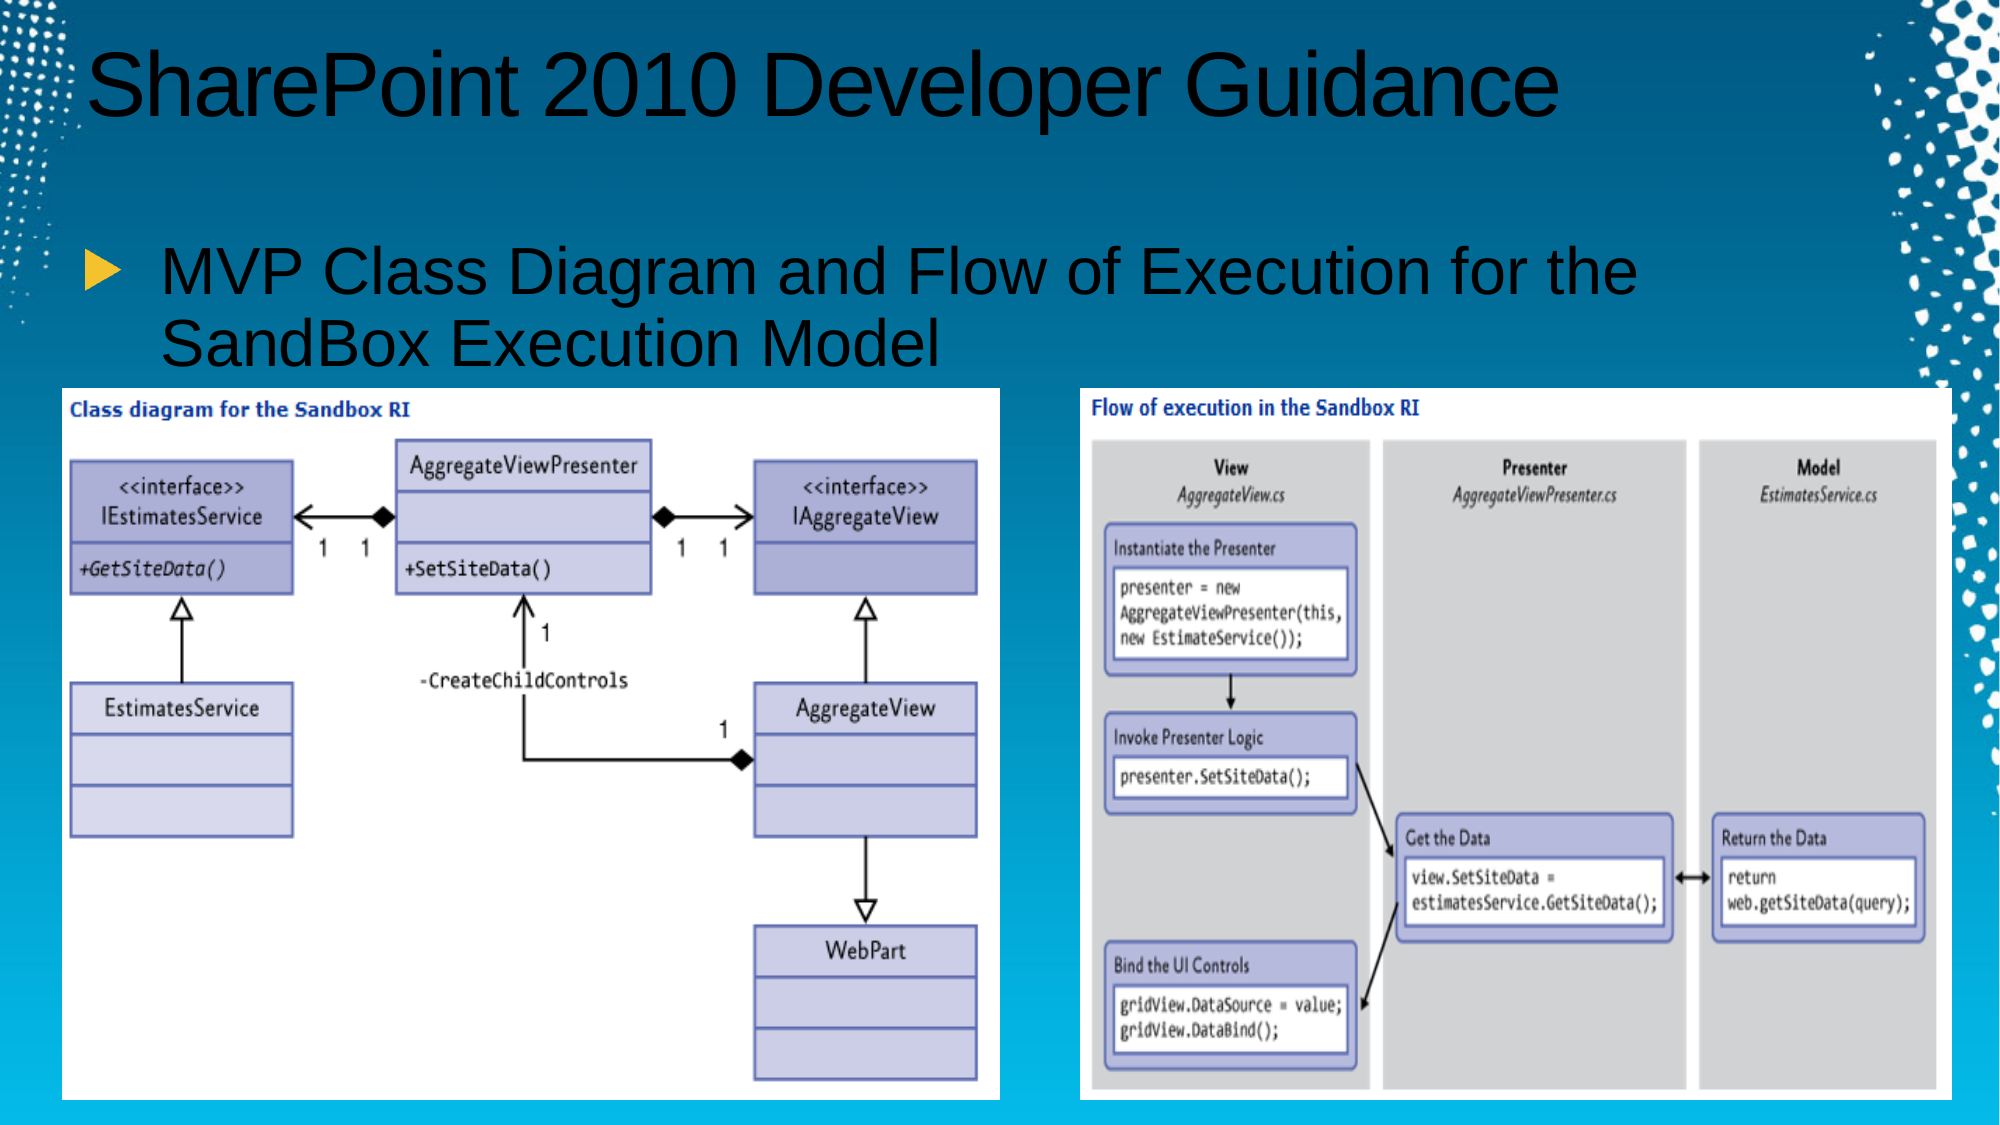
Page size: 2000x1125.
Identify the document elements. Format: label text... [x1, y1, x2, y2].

picture [1991, 747, 2000, 765]
picture [1979, 657, 1995, 676]
picture [1911, 223, 1918, 230]
picture [1892, 212, 1902, 216]
picture [3, 10, 11, 18]
list MVP Class Diagram and Flow of Execution for the SandBox Execution Model [85, 237, 1914, 562]
picture [1963, 335, 1972, 344]
picture [1946, 155, 1961, 167]
picture [1978, 517, 1987, 527]
picture [1980, 460, 1987, 469]
picture [24, 72, 32, 79]
picture [33, 88, 42, 97]
picture [29, 27, 38, 38]
picture [1925, 87, 1941, 99]
picture [13, 41, 25, 49]
picture [1993, 321, 2000, 339]
picture [26, 57, 34, 68]
picture [86, 250, 119, 289]
picture [1941, 324, 1952, 332]
picture [1955, 246, 1965, 256]
picture [1914, 274, 1920, 291]
picture [56, 47, 64, 55]
picture [30, 14, 40, 23]
picture [38, 74, 47, 80]
picture [1898, 188, 1912, 198]
picture [17, 129, 23, 136]
picture [1958, 445, 1968, 460]
picture [11, 55, 21, 64]
title SharePoint 2010 Developer Guidance [85, 37, 1914, 138]
picture [1935, 177, 1945, 189]
picture [10, 69, 17, 78]
picture [1960, 392, 1970, 403]
picture [1942, 269, 1953, 276]
picture [1929, 27, 1945, 45]
picture [1974, 683, 1985, 694]
picture [33, 0, 42, 10]
picture [42, 31, 53, 39]
picture [0, 155, 5, 163]
picture [16, 143, 21, 151]
picture [6, 97, 12, 105]
picture [1925, 141, 1935, 155]
picture [1922, 200, 1934, 207]
picture [1932, 235, 1943, 241]
picture [1963, 589, 1976, 607]
picture [47, 0, 57, 10]
picture [18, 13, 26, 19]
picture [1973, 368, 1982, 380]
picture [9, 84, 15, 91]
picture [1963, 278, 1976, 291]
picture [1957, 187, 1971, 200]
picture [1914, 164, 1923, 177]
picture [54, 76, 60, 83]
picture [1992, 438, 2000, 448]
picture [18, 0, 29, 6]
picture [1889, 152, 1901, 166]
picture [1984, 349, 1992, 357]
picture [1981, 604, 2000, 620]
picture [63, 389, 999, 1099]
picture [34, 101, 43, 111]
picture [1920, 257, 1932, 264]
picture [1921, 0, 1934, 8]
picture [1990, 492, 2000, 505]
picture [28, 42, 36, 53]
picture [1930, 291, 1941, 297]
picture [1969, 625, 1985, 642]
picture [1982, 714, 1993, 729]
picture [1995, 582, 2000, 595]
picture [1914, 308, 1929, 326]
picture [1955, 557, 1965, 573]
picture [58, 32, 66, 41]
picture [1919, 367, 1930, 378]
picture [1926, 344, 1939, 358]
picture [1972, 312, 1985, 322]
picture [55, 62, 62, 69]
picture [1994, 382, 2000, 391]
picture [1988, 691, 2000, 709]
picture [16, 22, 23, 34]
picture [1081, 379, 1967, 1099]
picture [1968, 481, 1978, 492]
picture [1991, 637, 2000, 652]
picture [1988, 547, 2000, 561]
picture [1963, 535, 1977, 550]
picture [1970, 426, 1980, 436]
picture [0, 24, 9, 33]
picture [45, 16, 55, 24]
picture [0, 40, 9, 45]
picture [1945, 213, 1955, 220]
picture [1950, 359, 1960, 366]
picture [1972, 570, 1986, 583]
picture [43, 42, 49, 53]
picture [1953, 301, 1962, 312]
picture [1983, 404, 1992, 414]
picture [1935, 0, 2000, 306]
picture [41, 59, 48, 67]
picture [31, 131, 37, 138]
picture [33, 116, 40, 124]
picture [1915, 109, 1924, 119]
picture [1938, 122, 1950, 133]
